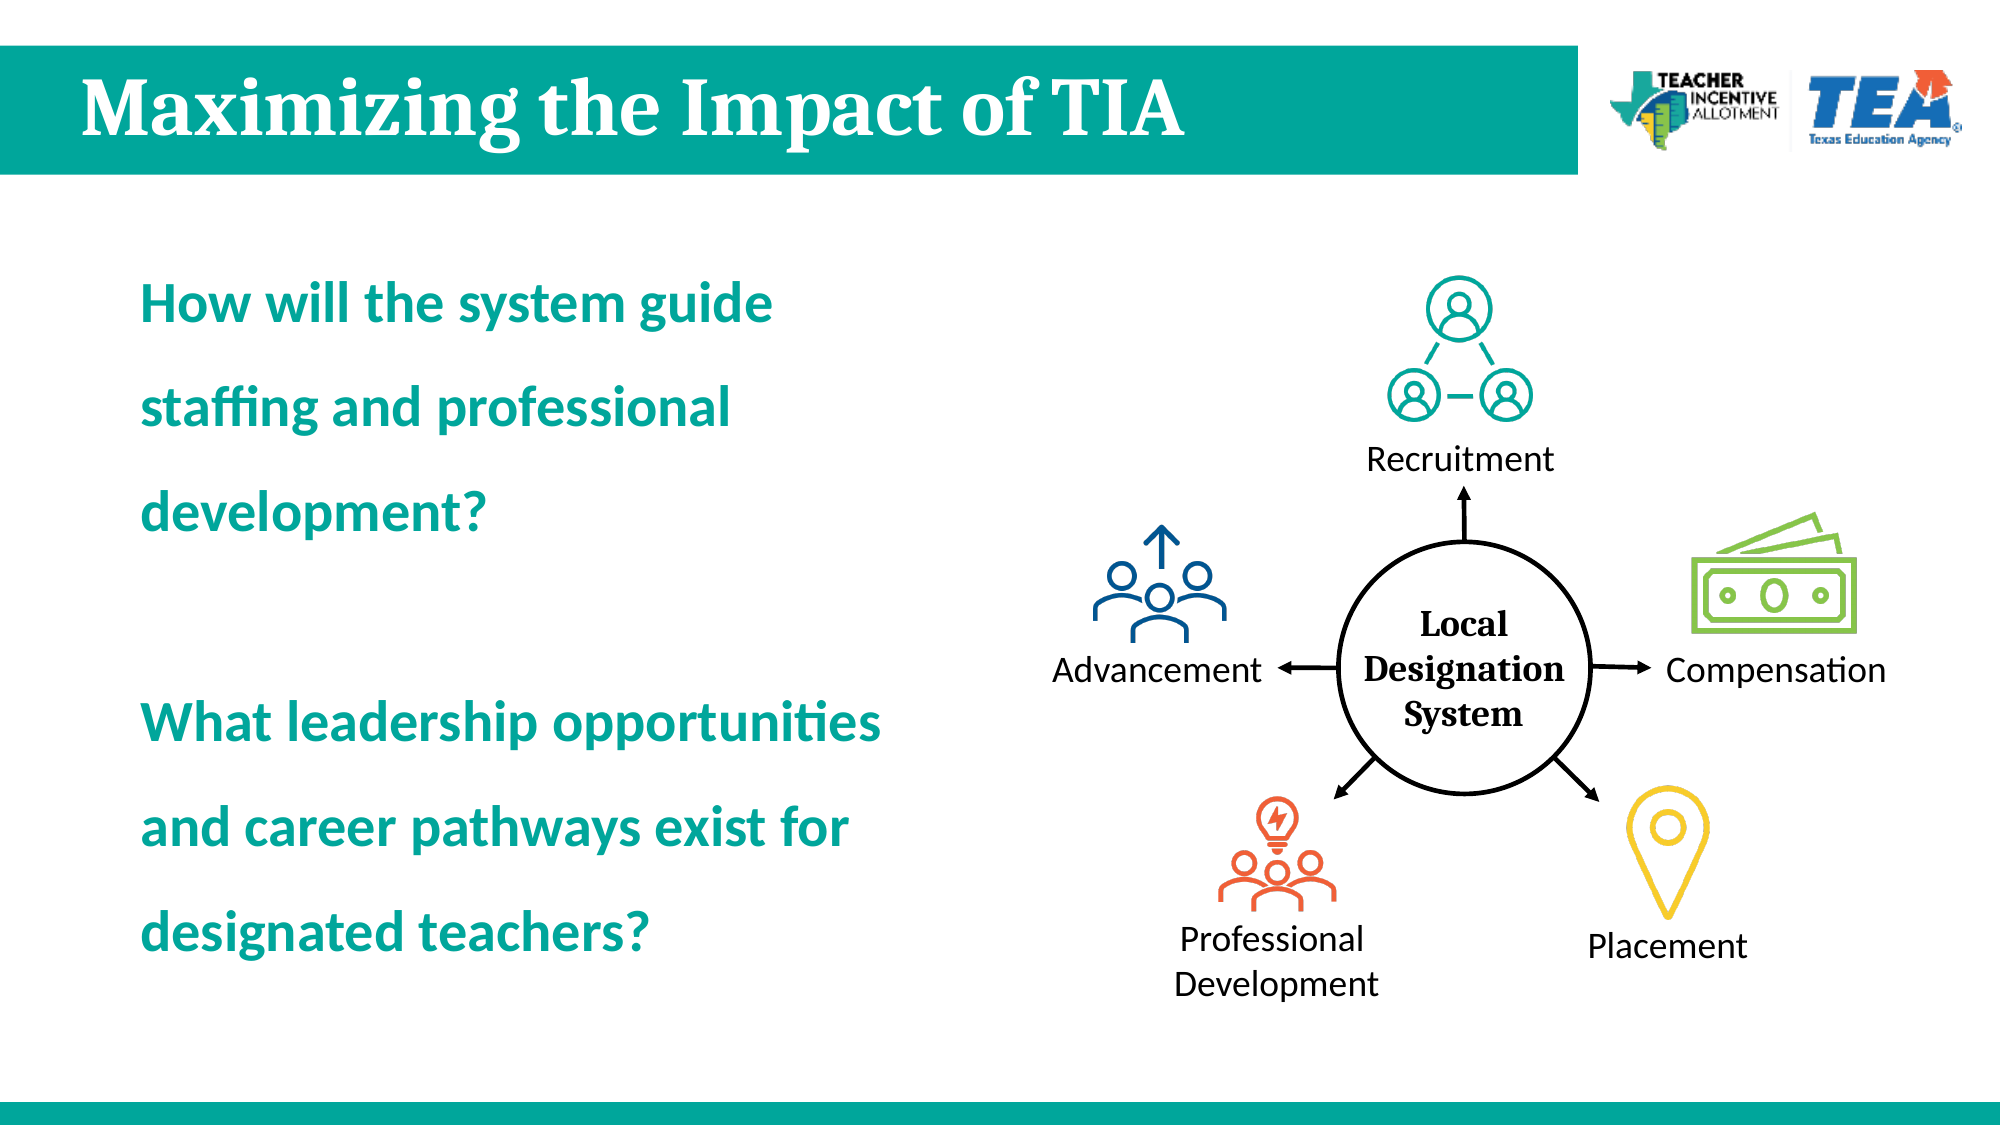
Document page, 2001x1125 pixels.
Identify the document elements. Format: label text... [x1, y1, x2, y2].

picture [1610, 70, 1962, 152]
list How will the system guide staffing and professional development? What leadership opportunities and career pathways exist for designated teachers? [65, 229, 998, 963]
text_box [1026, 245, 1904, 1014]
title Maximizing the Impact of TIA [65, 43, 1575, 175]
